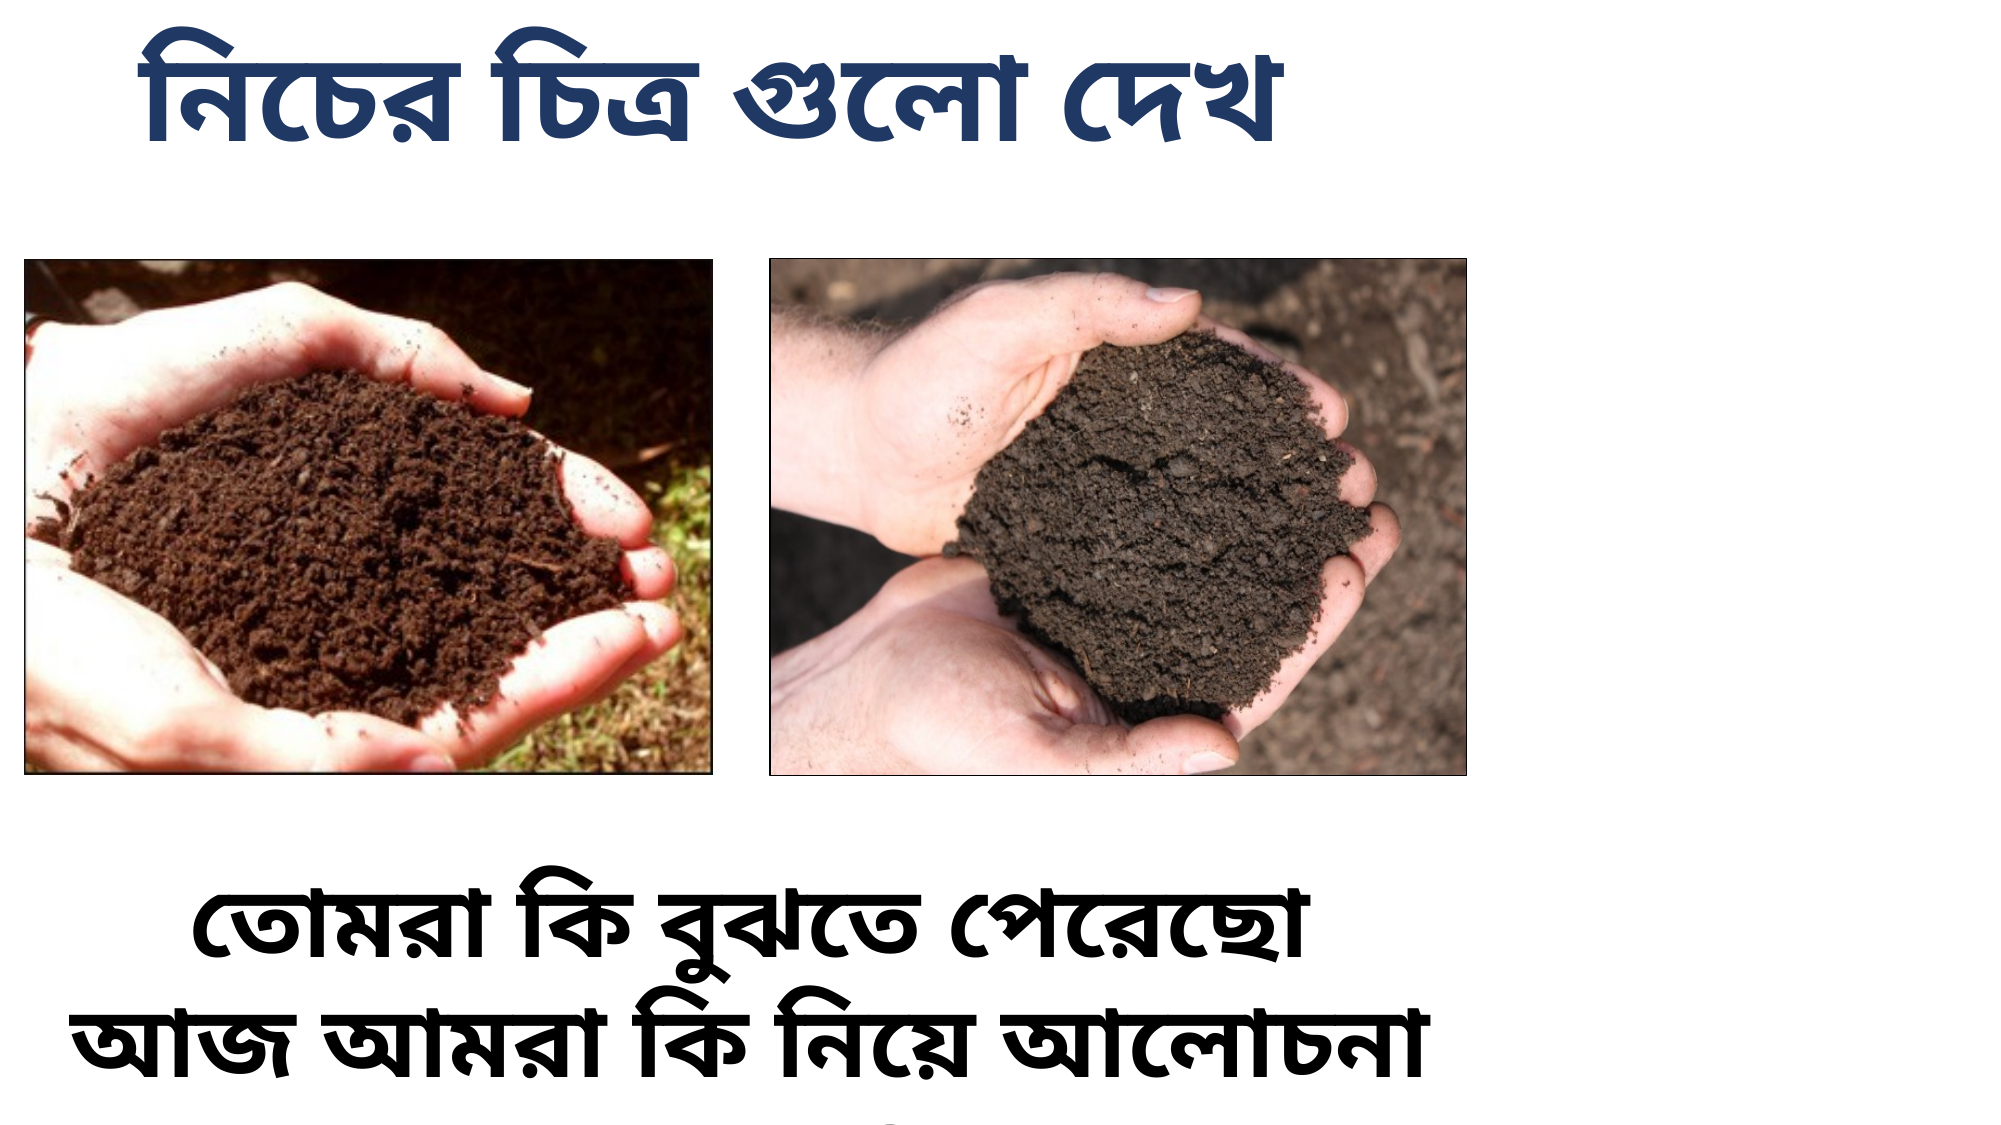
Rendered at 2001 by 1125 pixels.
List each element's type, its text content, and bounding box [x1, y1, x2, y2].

text_box তোমরা কি বুঝতে পেরেছো আজ আমরা কি নিয়ে আলোচনা করবো? [52, 850, 1448, 1125]
text_box নিচের চিত্র গুলো দেখ [125, 9, 1429, 174]
picture [770, 259, 1466, 775]
picture [24, 259, 713, 775]
